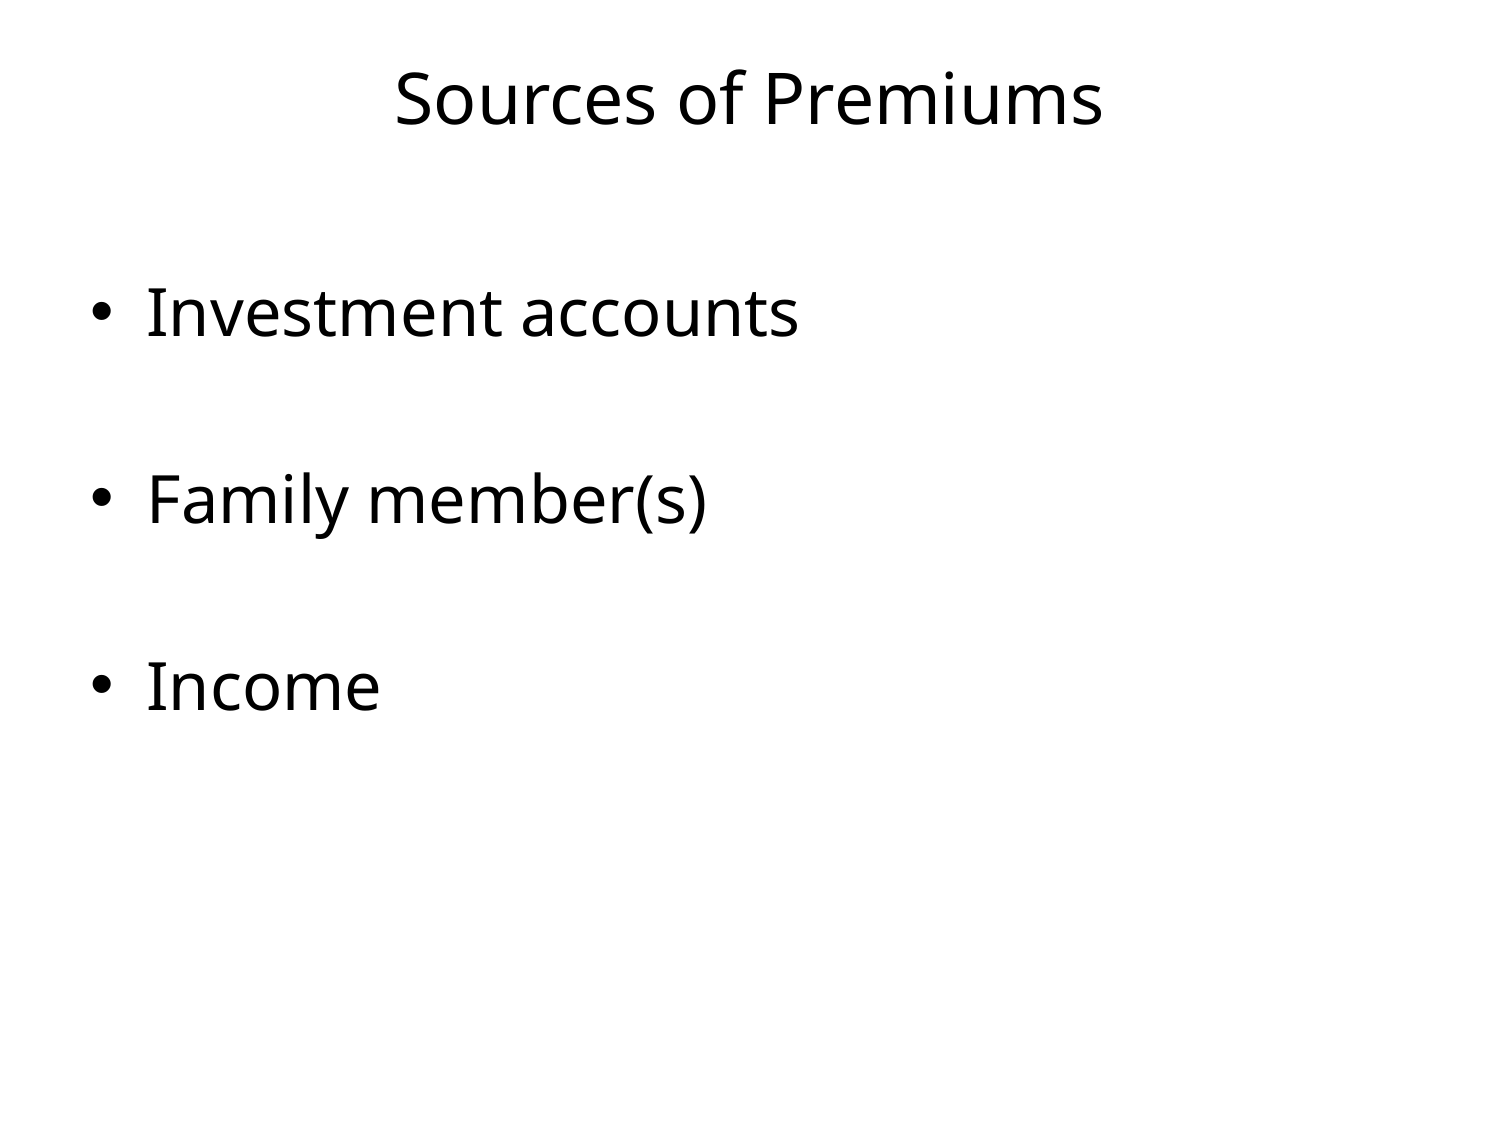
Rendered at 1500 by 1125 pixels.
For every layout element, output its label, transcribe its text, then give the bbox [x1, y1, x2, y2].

title Sources of Premiums [75, 45, 1425, 233]
list Investment accounts Family member(s) Income [75, 262, 1425, 1005]
